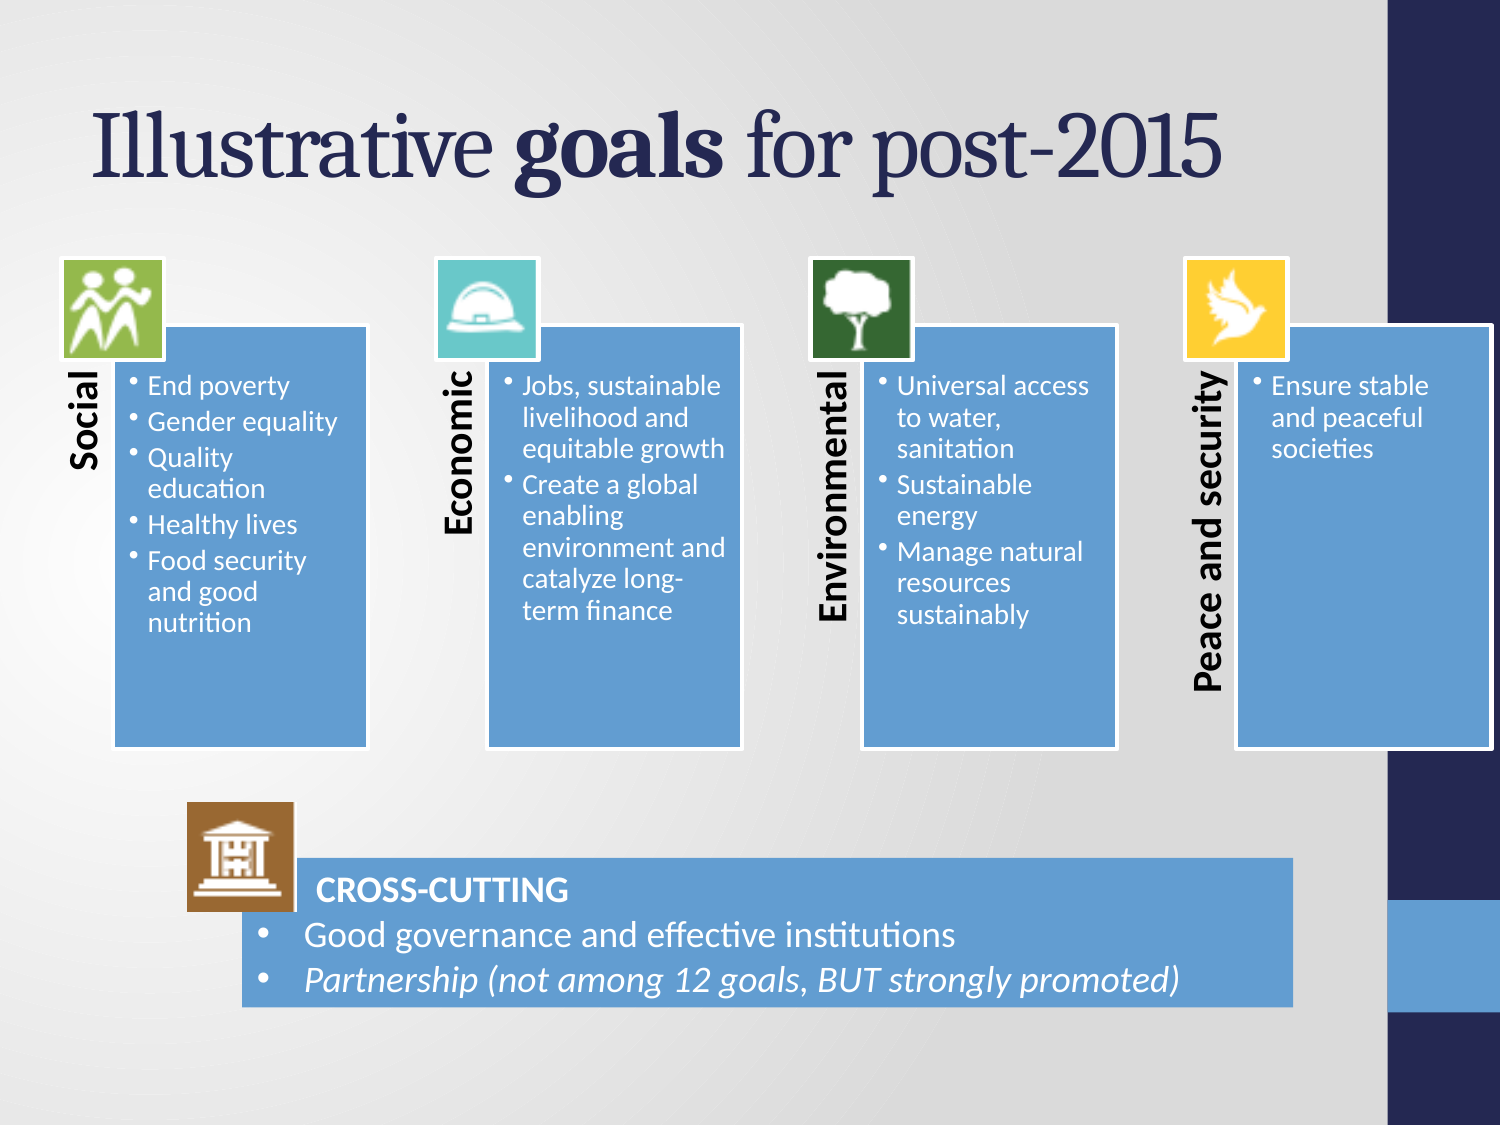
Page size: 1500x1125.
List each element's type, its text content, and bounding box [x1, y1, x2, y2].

title Illustrative goals for post-2015 [75, 45, 1325, 224]
picture [186, 802, 297, 913]
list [52, 231, 1500, 776]
text_box CROSS-CUTTING Good governance and effective institutions Partnership (not among 12 goals, BUT strongly promoted) [242, 857, 1294, 1008]
